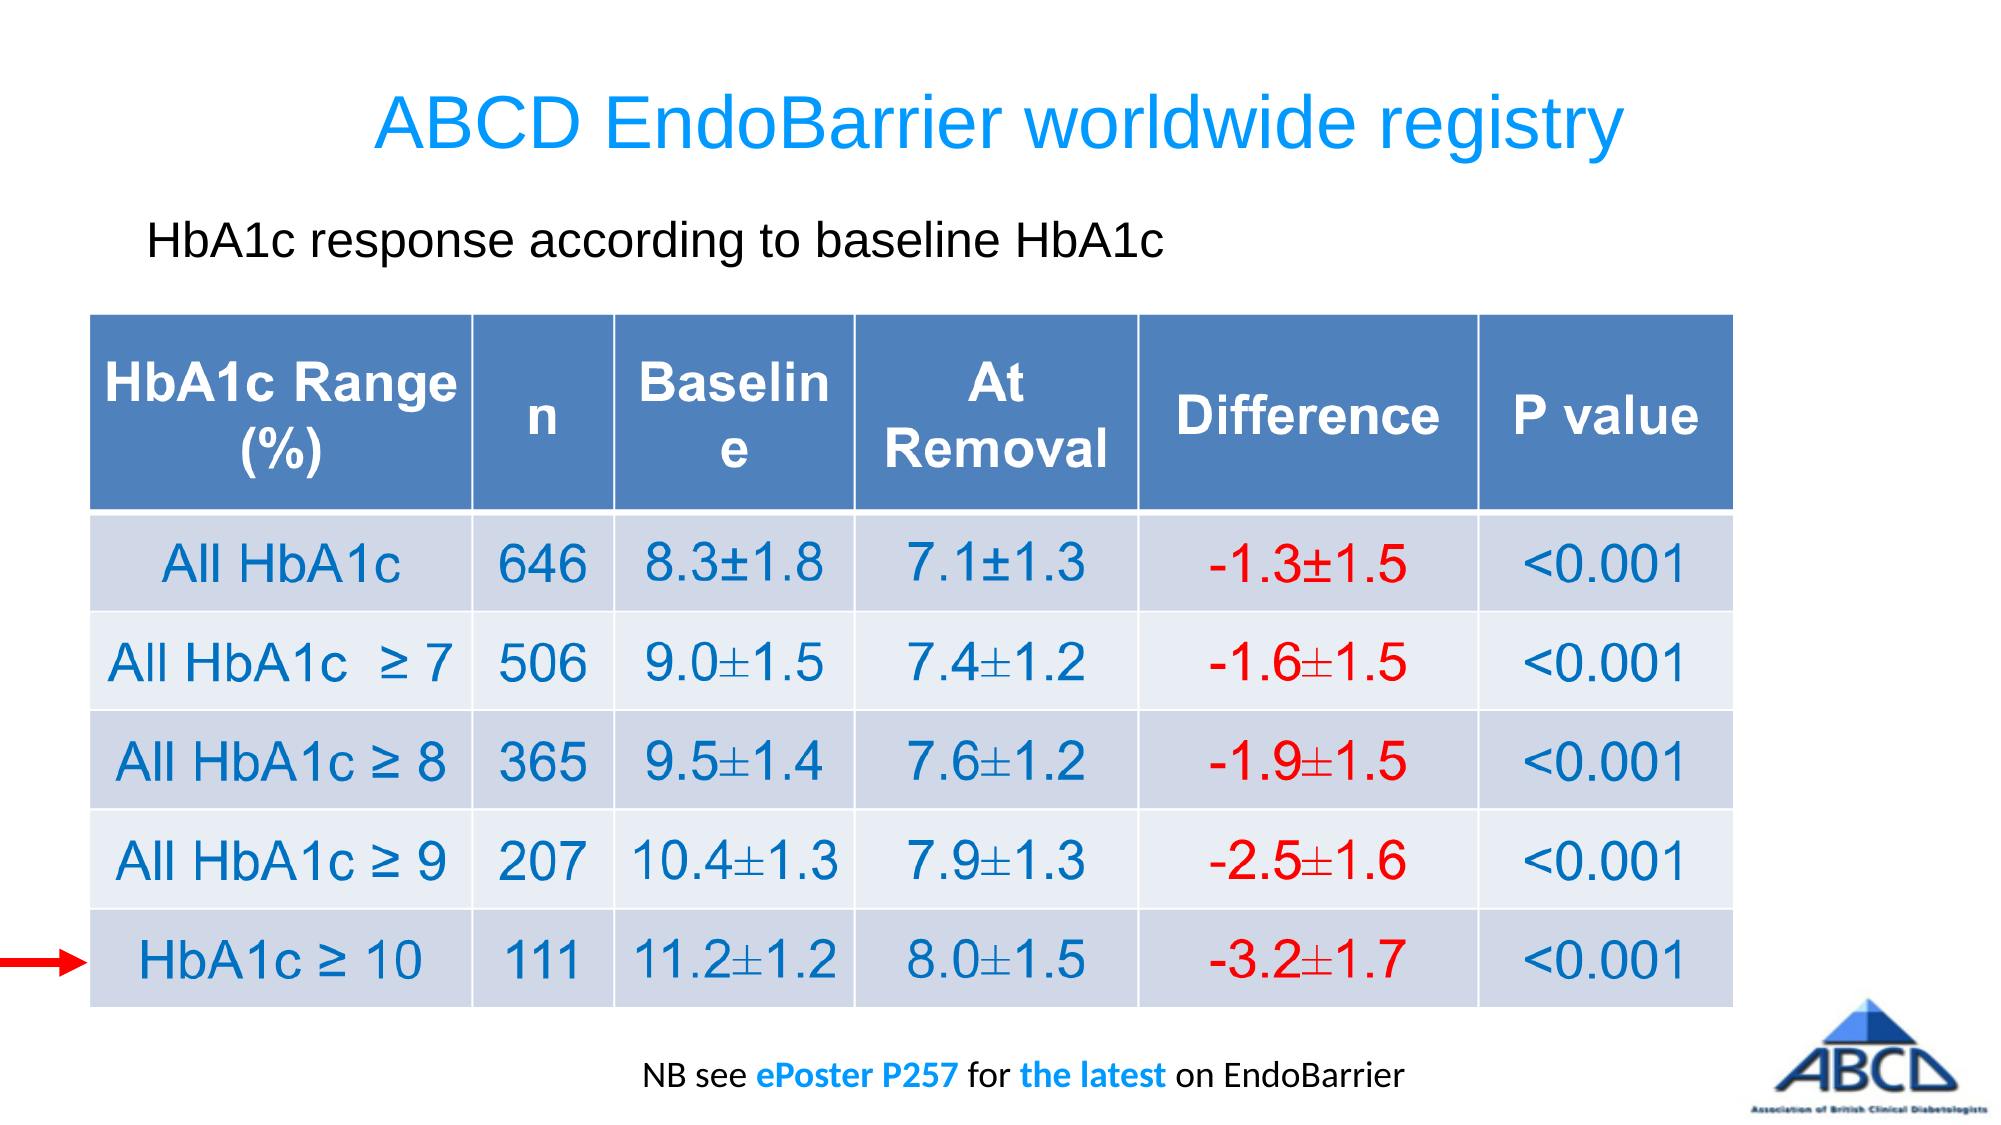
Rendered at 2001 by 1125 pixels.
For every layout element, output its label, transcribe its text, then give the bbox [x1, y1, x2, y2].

text_box NB see ePoster P257 for the latest on EndoBarrier [627, 1042, 1421, 1103]
text_box HbA1c response according to baseline HbA1c [131, 200, 1180, 275]
text_box ABCD EndoBarrier worldwide registry [324, 24, 1675, 213]
picture [87, 312, 1738, 1024]
picture [1739, 987, 2000, 1125]
